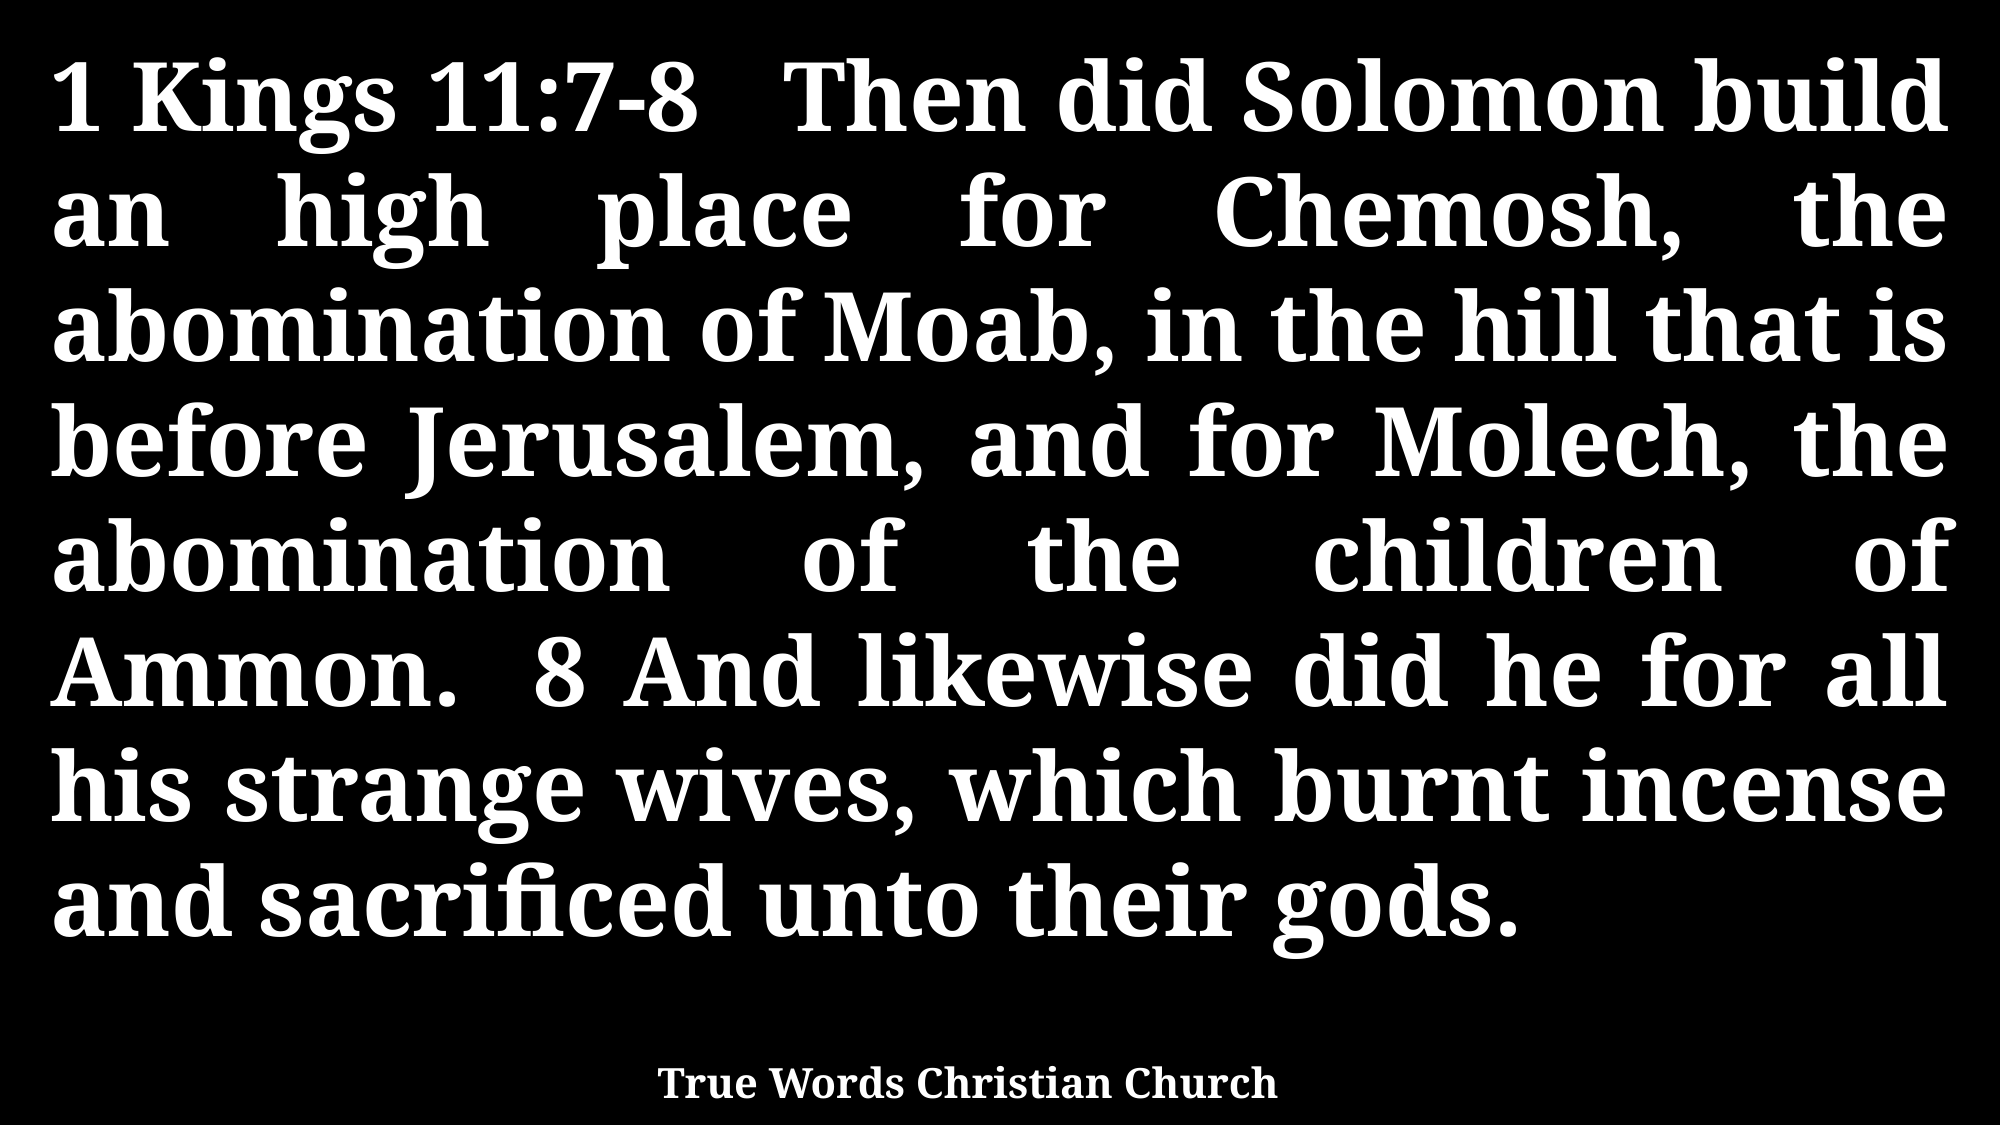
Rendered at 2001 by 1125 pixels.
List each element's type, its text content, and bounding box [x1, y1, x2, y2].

text_box 1 Kings 11:7-8 Then did Solomon build an high place for Chemosh, the abomination of Moab, in the hill that is before Jerusalem, and for Molech, the abomination of the children of Ammon. 8 And likewise did he for all his strange wives, which burnt incense and sacrificed unto their gods. [35, 28, 1965, 963]
text_box True Words Christian Church [642, 1049, 1294, 1114]
